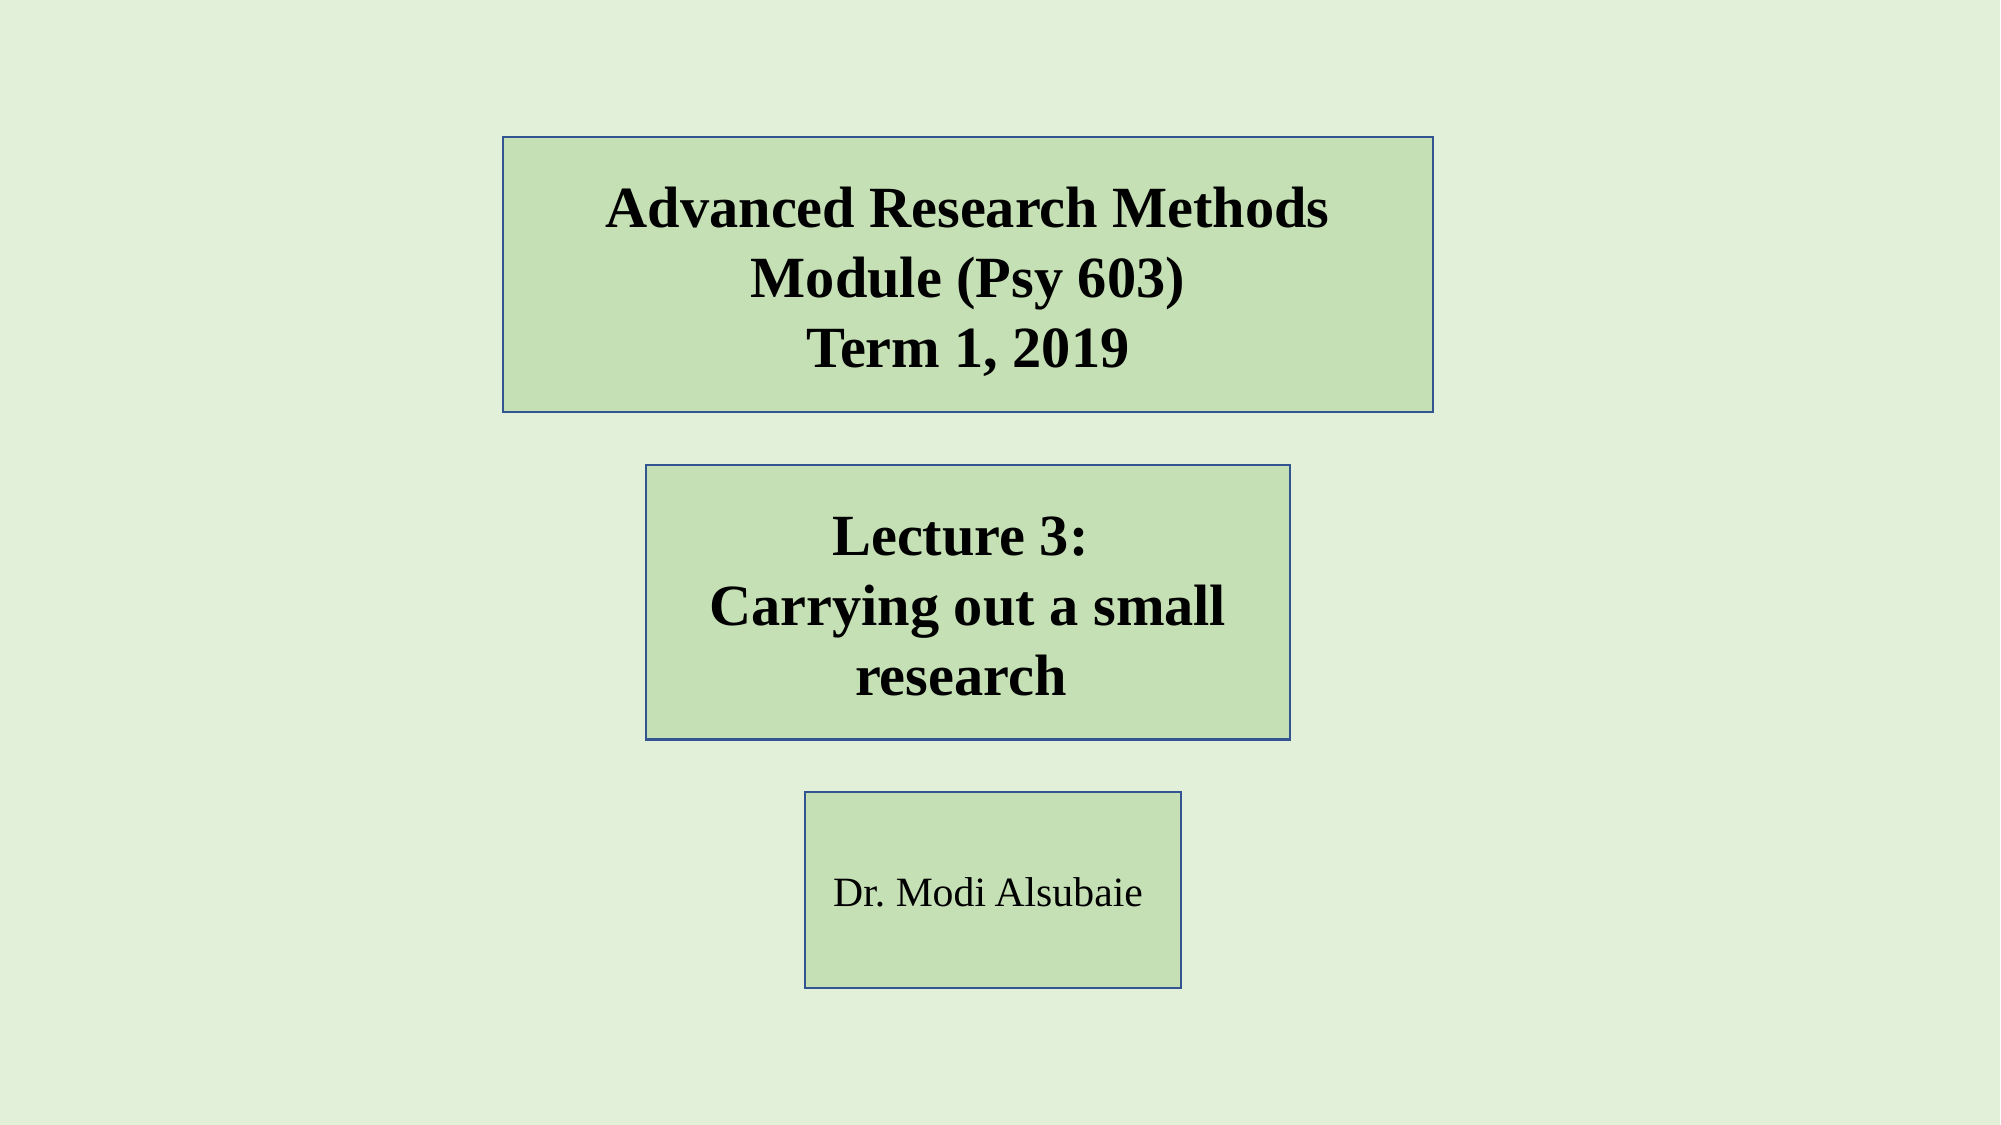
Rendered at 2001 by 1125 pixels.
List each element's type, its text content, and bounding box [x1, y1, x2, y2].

text_box Lecture 3: Carrying out a small research [645, 464, 1291, 741]
text_box Advanced Research Methods Module (Psy 603) Term 1, 2019 [502, 136, 1434, 413]
text_box Dr. Modi Alsubaie [804, 791, 1182, 989]
